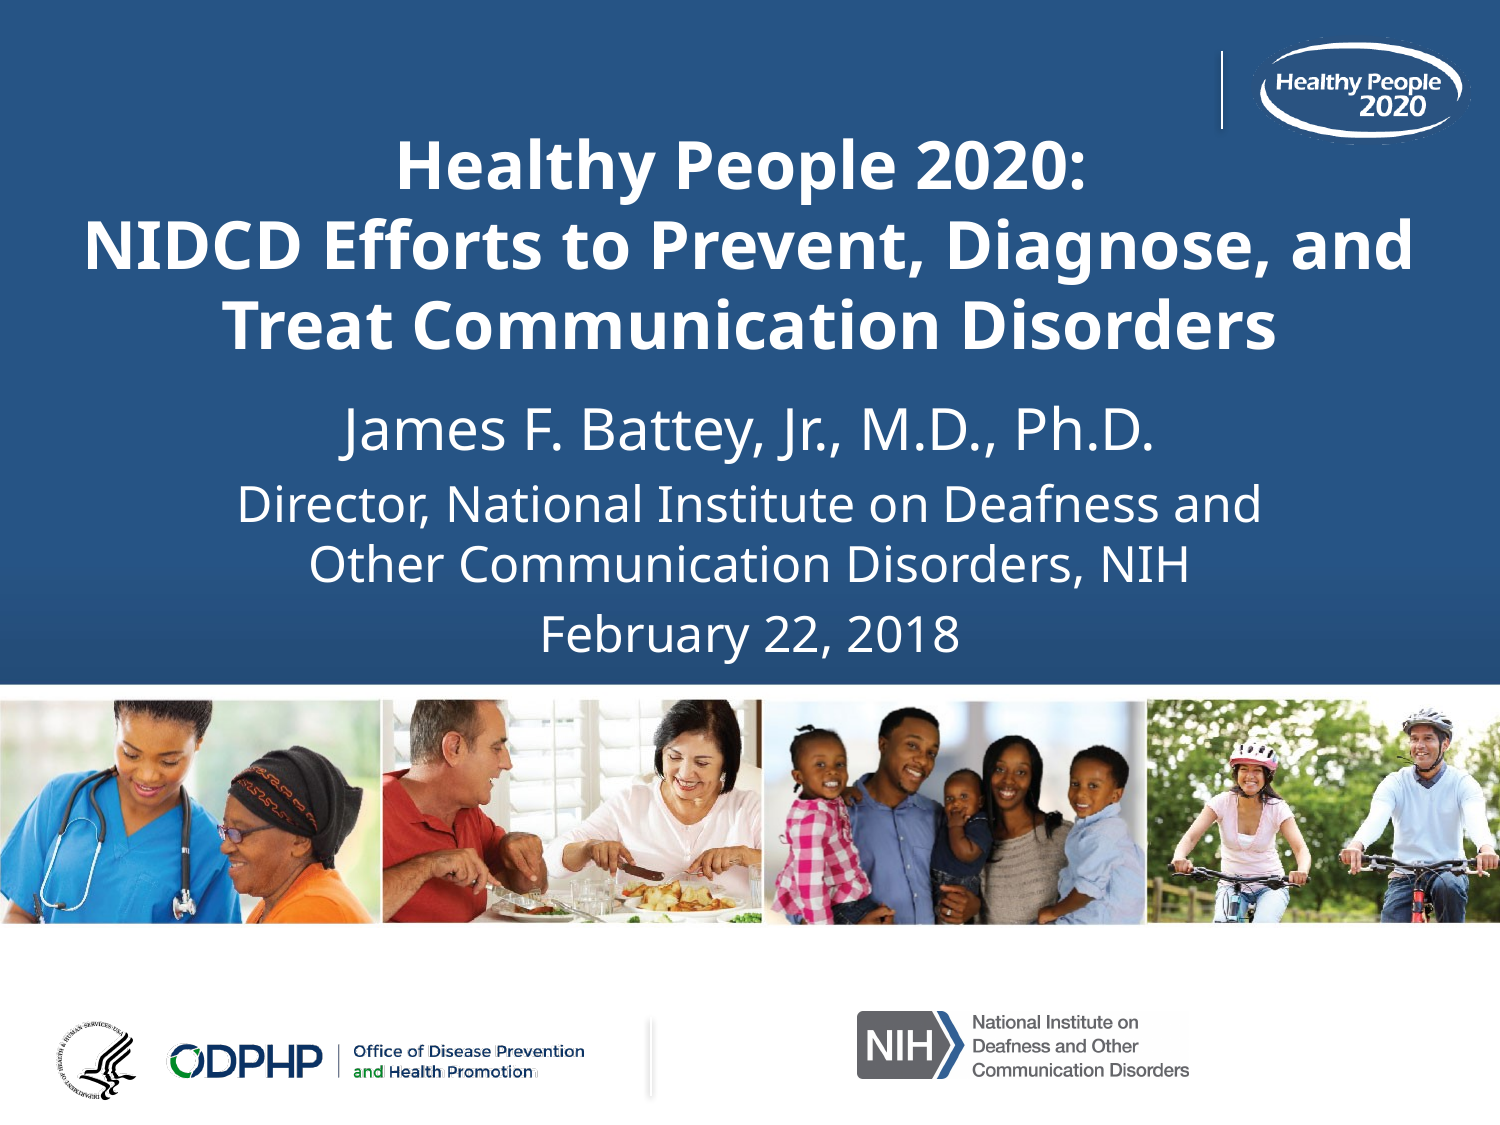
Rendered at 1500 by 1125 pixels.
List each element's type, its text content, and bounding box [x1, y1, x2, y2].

title Healthy People 2020: NIDCD Efforts to Prevent, Diagnose, and Treat Communication Disorders [64, 47, 1436, 439]
list James F. Battey, Jr., M.D., Ph.D. Director, National Institute on Deafness and Other Communication Disorders, NIH February 22, 2018 [201, 398, 1299, 656]
picture [0, 0, 1500, 1125]
